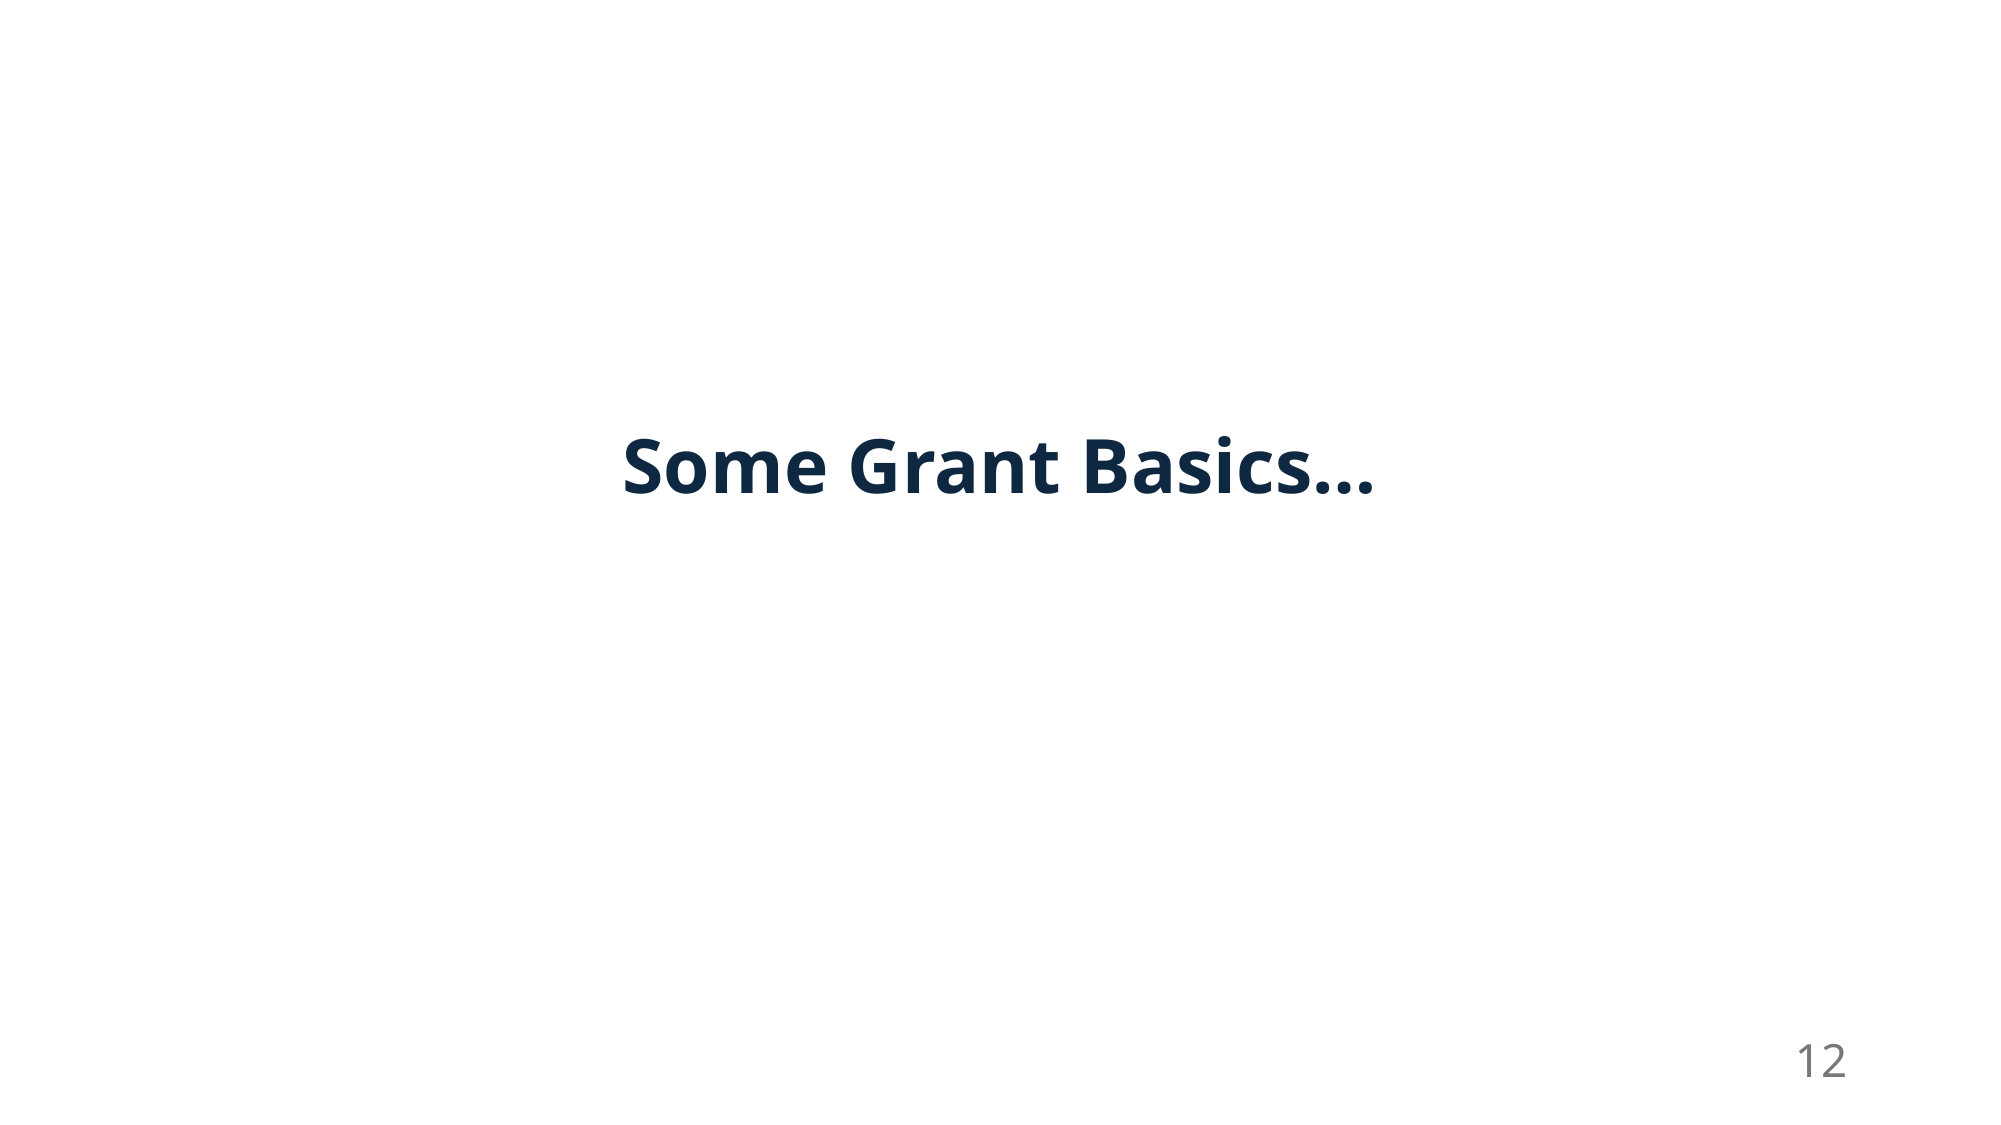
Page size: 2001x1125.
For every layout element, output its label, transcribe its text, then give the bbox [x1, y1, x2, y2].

title Some Grant Basics… [259, 361, 1741, 579]
slide_number 12 [1758, 1023, 1863, 1103]
